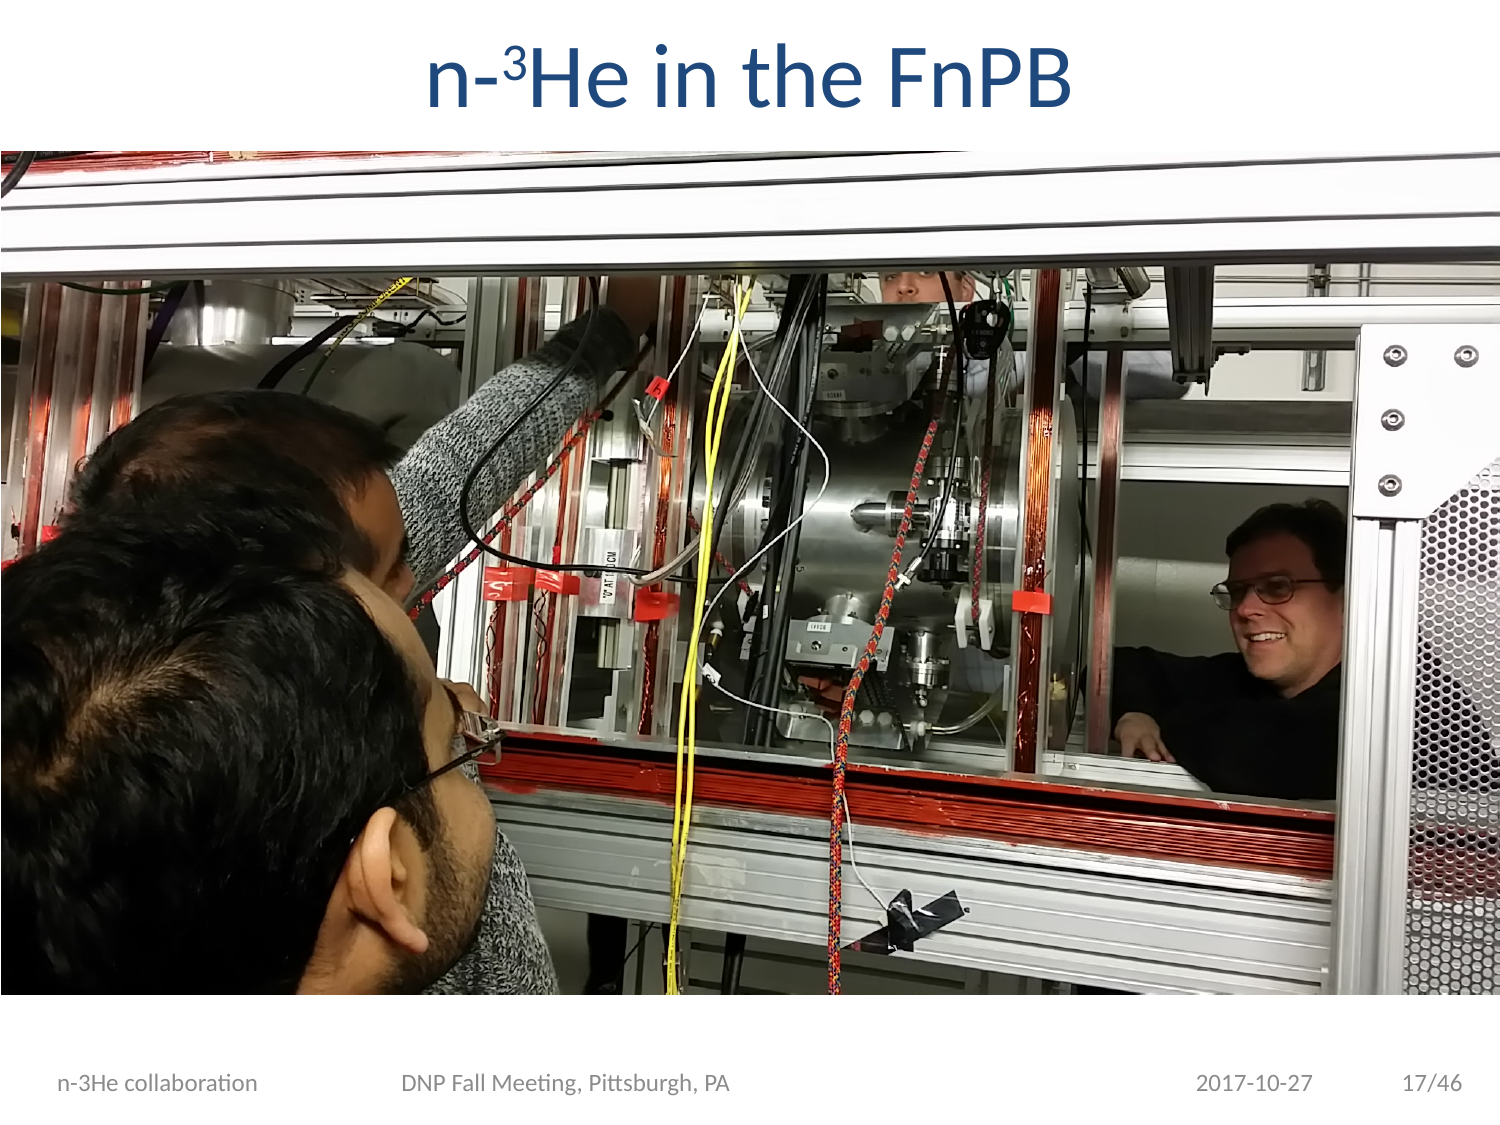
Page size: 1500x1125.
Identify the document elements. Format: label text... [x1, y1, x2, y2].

title n-3He in the FnPB [0, 0, 1500, 143]
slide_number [1180, 1051, 1341, 1112]
footer n-3He collaboration DNP Fall Meeting, Pittsburgh, PA [42, 1051, 1035, 1112]
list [1, 151, 1500, 995]
slide_number 17/46 [1365, 1051, 1478, 1112]
